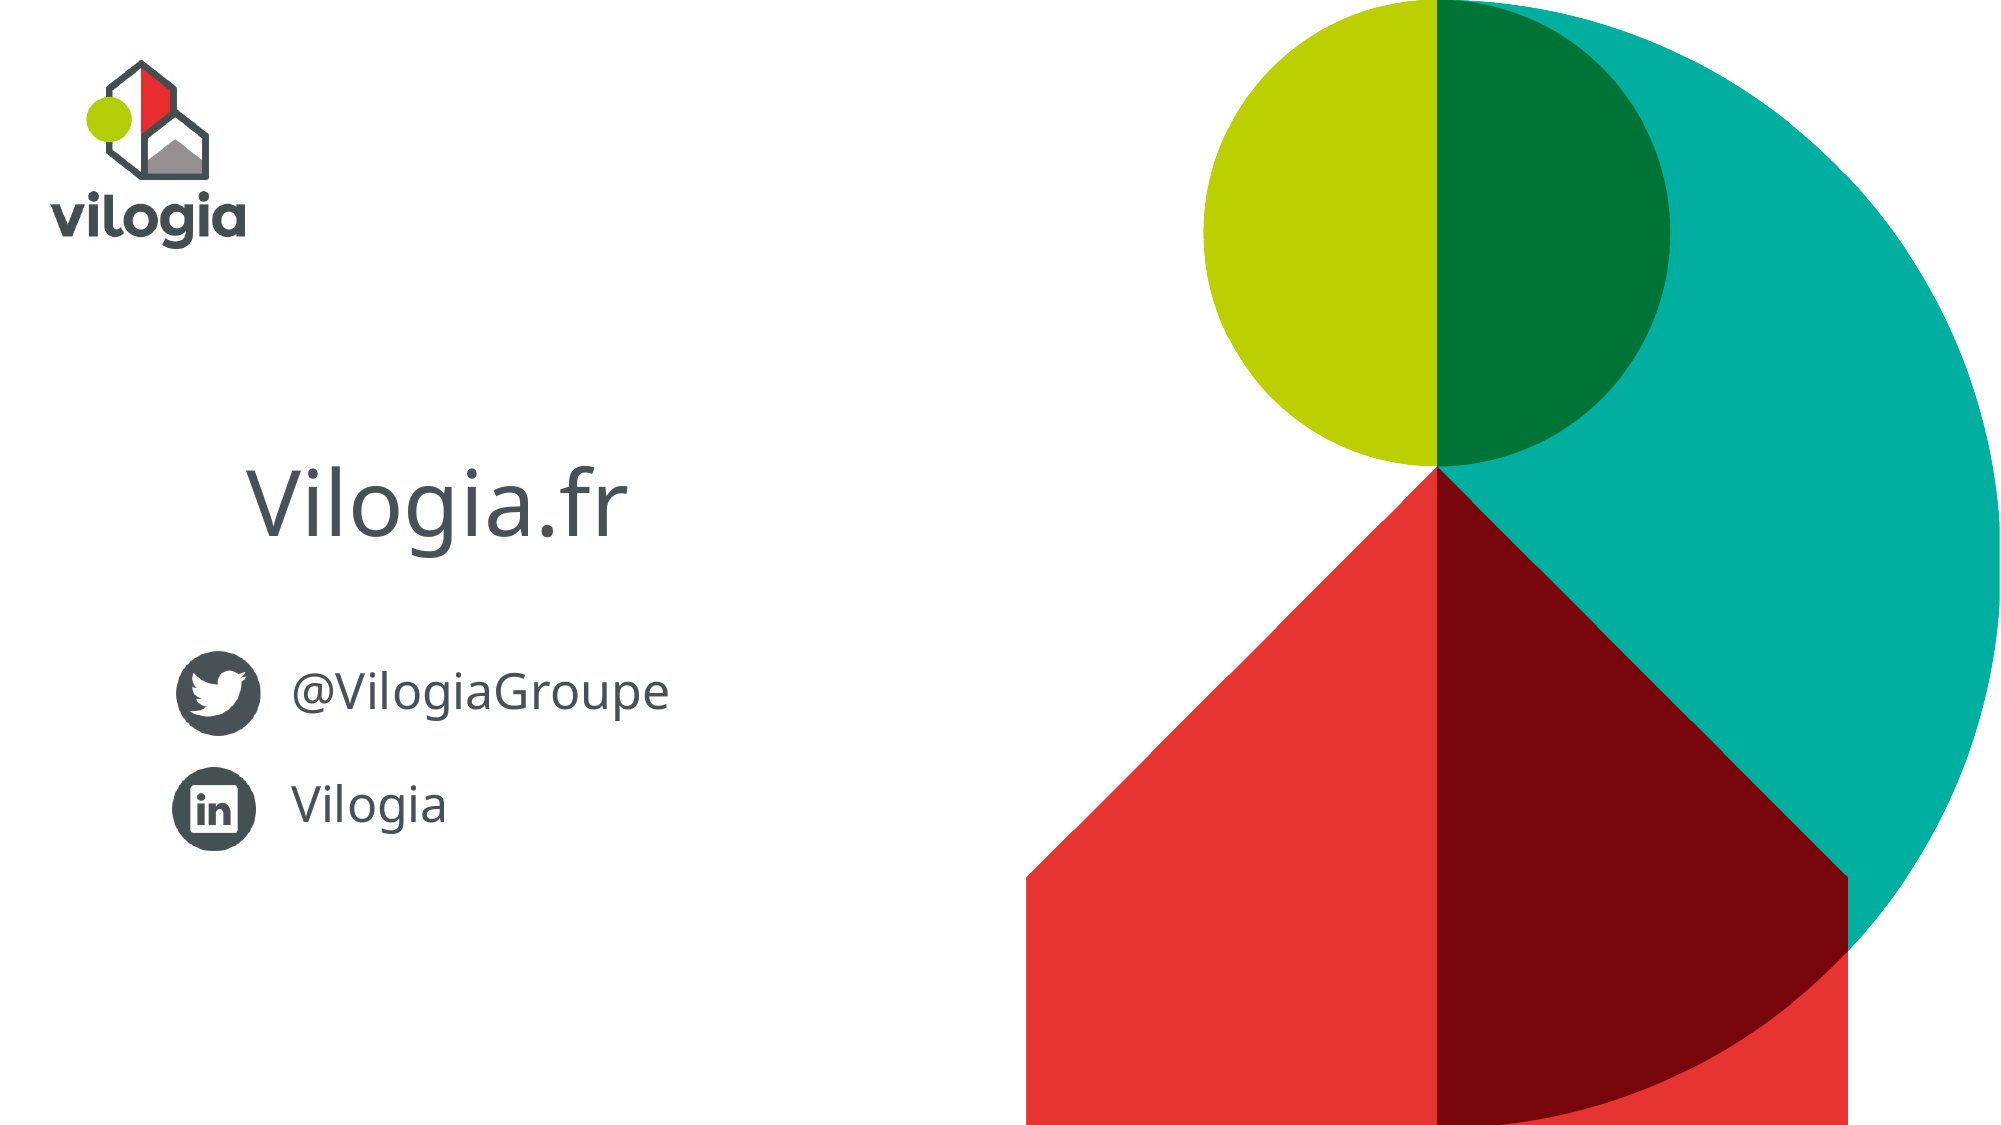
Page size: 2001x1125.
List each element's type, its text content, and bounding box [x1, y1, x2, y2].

text_box @VilogiaGroupe [276, 661, 884, 728]
text_box Vilogia [276, 774, 884, 841]
picture [0, 0, 2000, 1125]
title Vilogia.fr [231, 452, 680, 563]
